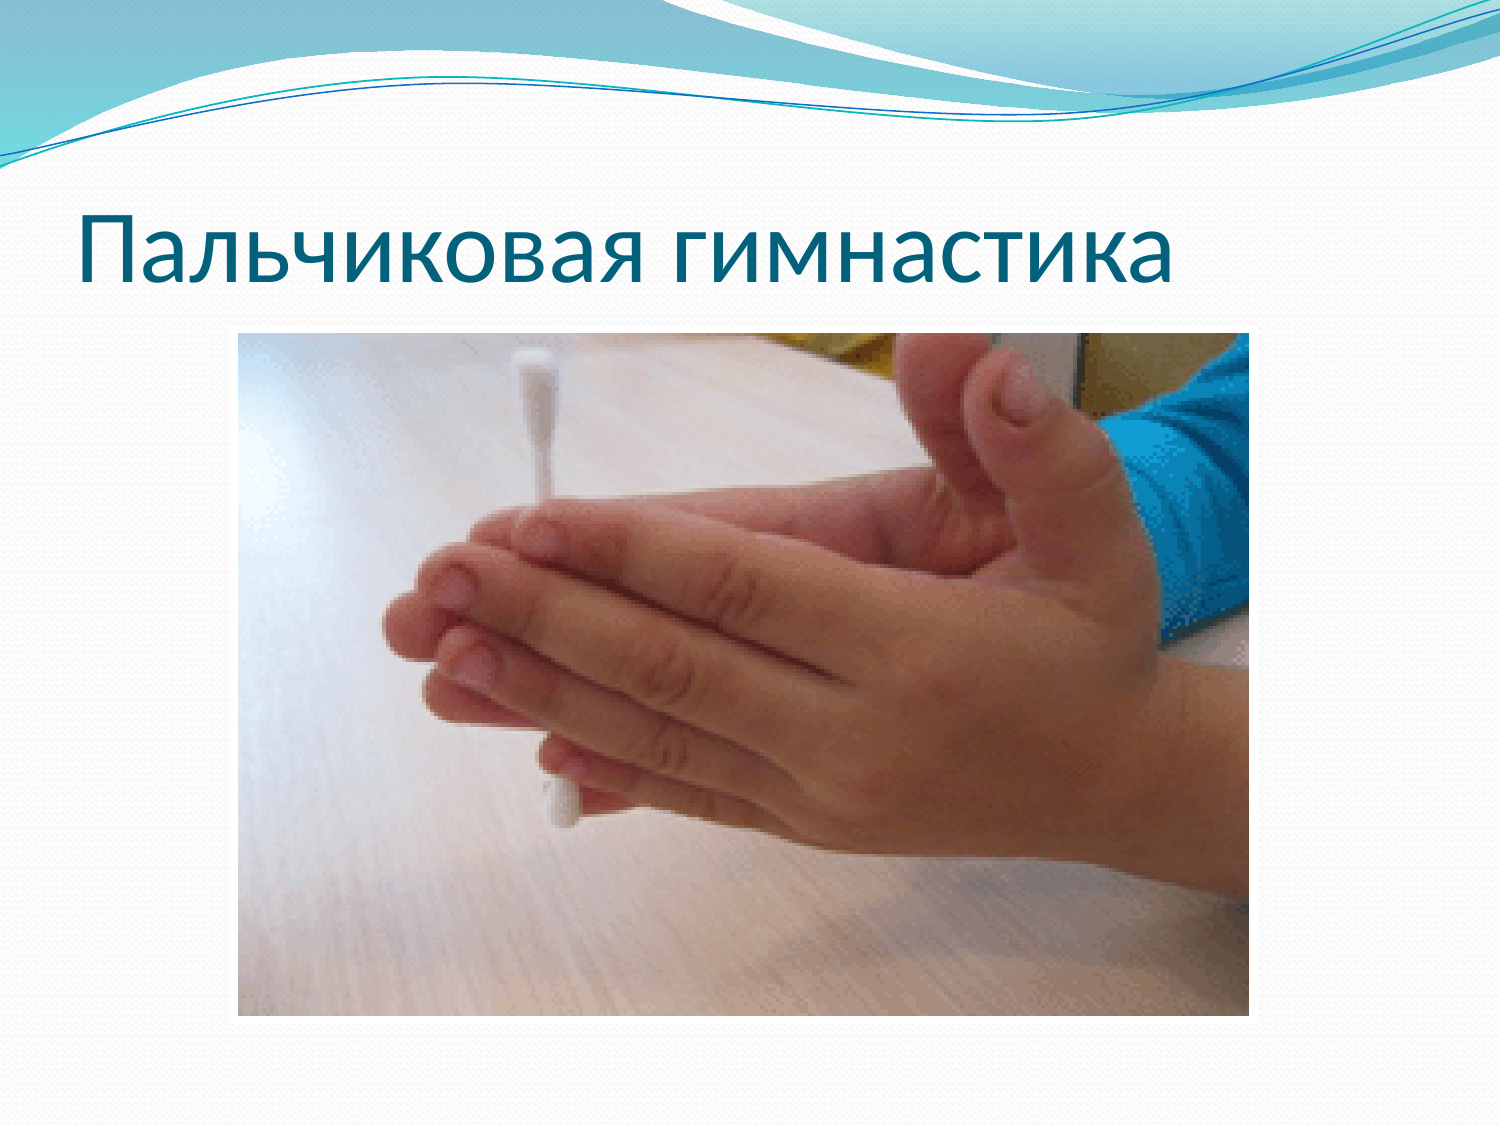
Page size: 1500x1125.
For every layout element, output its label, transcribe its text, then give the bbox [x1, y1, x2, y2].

title Пальчиковая гимнастика [74, 115, 1426, 304]
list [229, 325, 1259, 1024]
